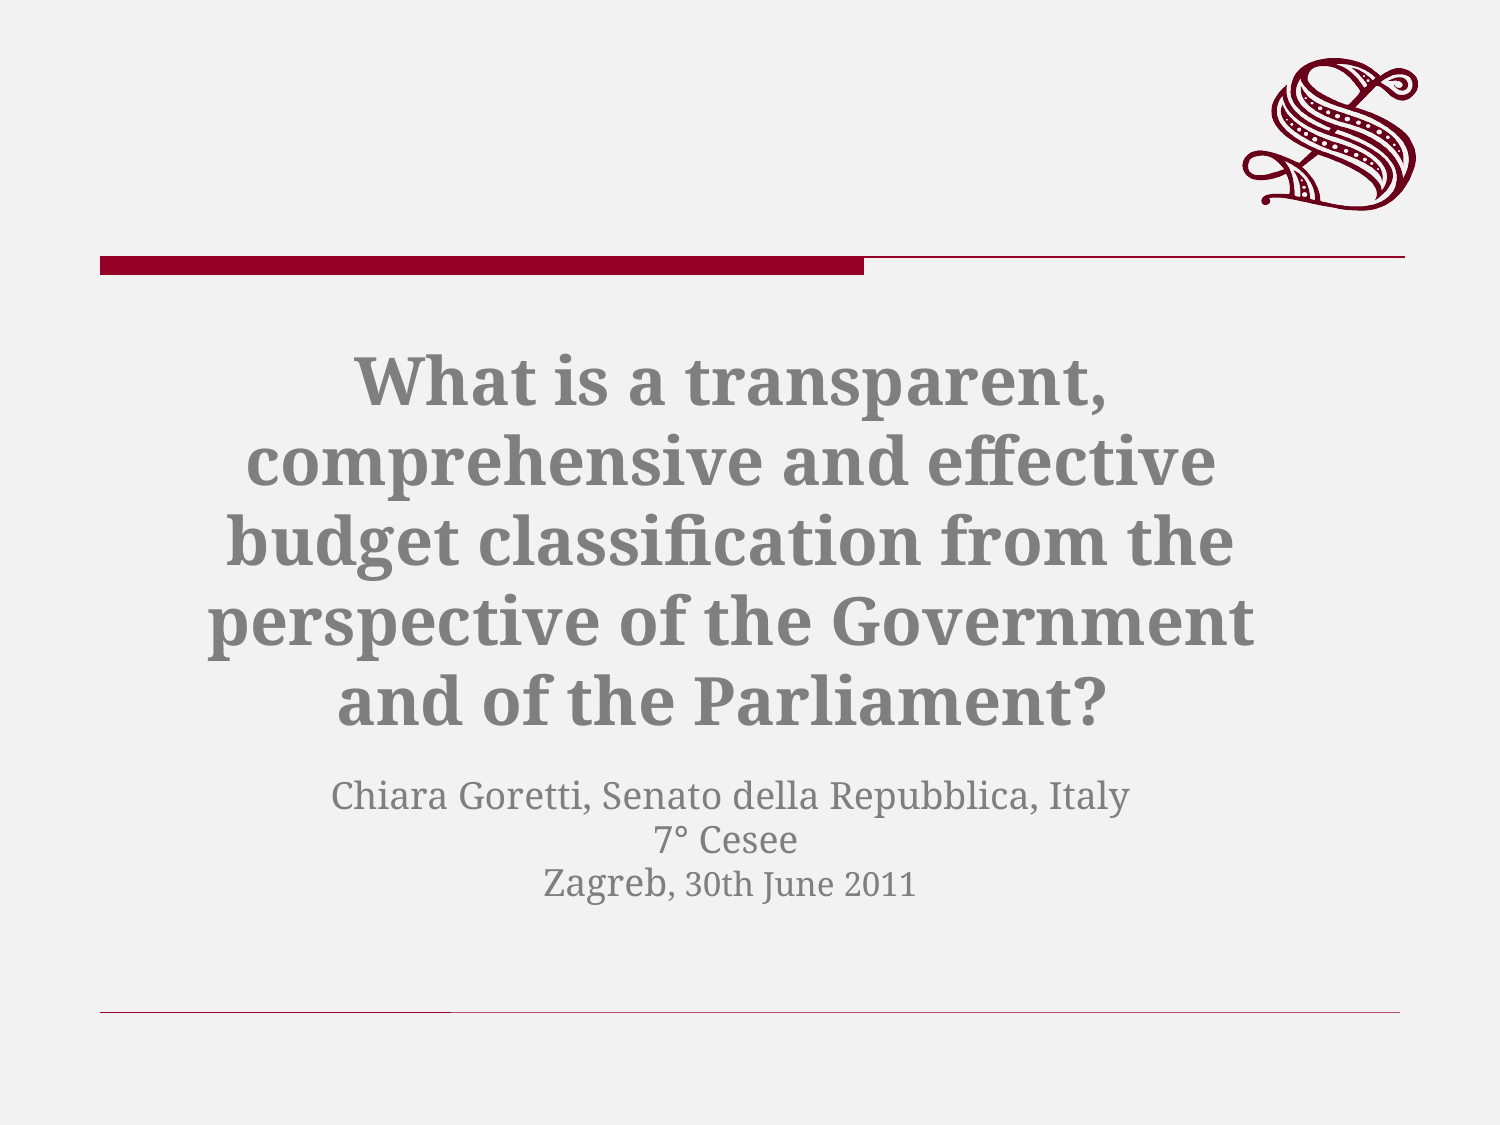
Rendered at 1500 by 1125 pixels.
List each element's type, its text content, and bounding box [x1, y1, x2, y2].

title What is a transparent, comprehensive and effective budget classification from the perspective of the Government and of the Parliament? [159, 361, 1305, 717]
subtitle Chiara Goretti, Senato della Repubblica, Italy 7° Cesee Zagreb, 30th June 2011 [105, 773, 1356, 963]
